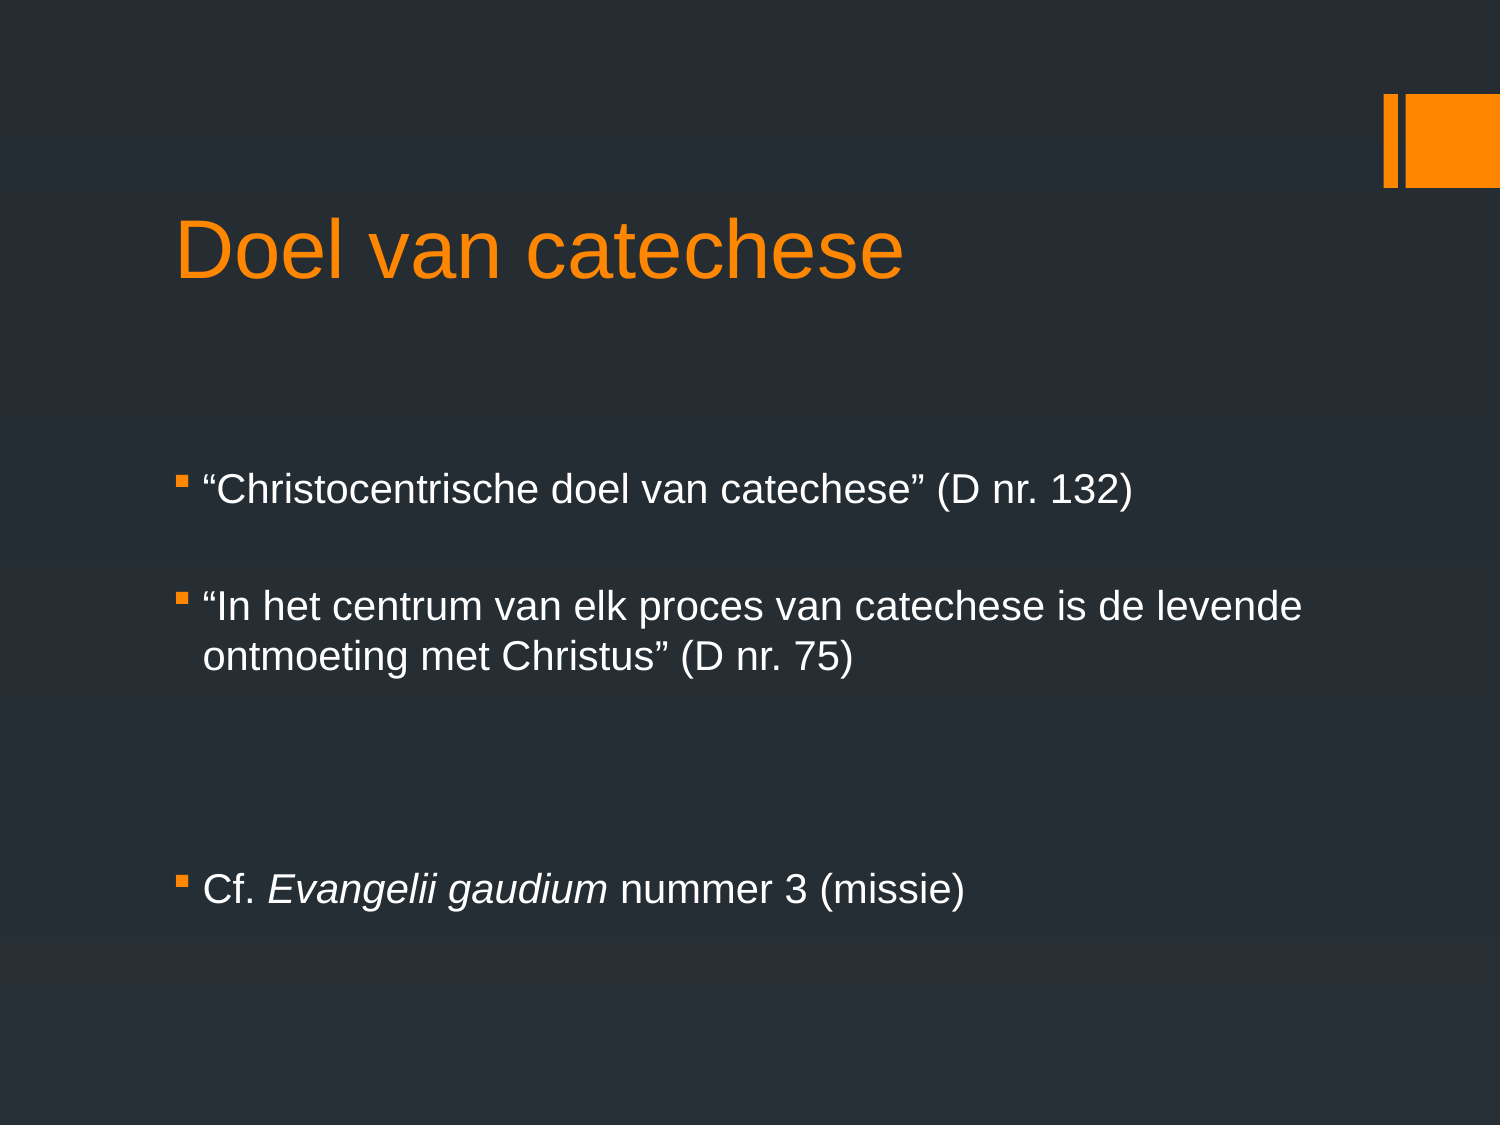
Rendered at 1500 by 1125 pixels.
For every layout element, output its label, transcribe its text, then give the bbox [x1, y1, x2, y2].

list “Christocentrische doel van catechese” (D nr. 132) “In het centrum van elk proces van catechese is de levende ontmoeting met Christus” (D nr. 75) Cf. Evangelii gaudium nummer 3 (missie) [150, 454, 1350, 1035]
title Doel van catechese [159, 113, 1360, 303]
